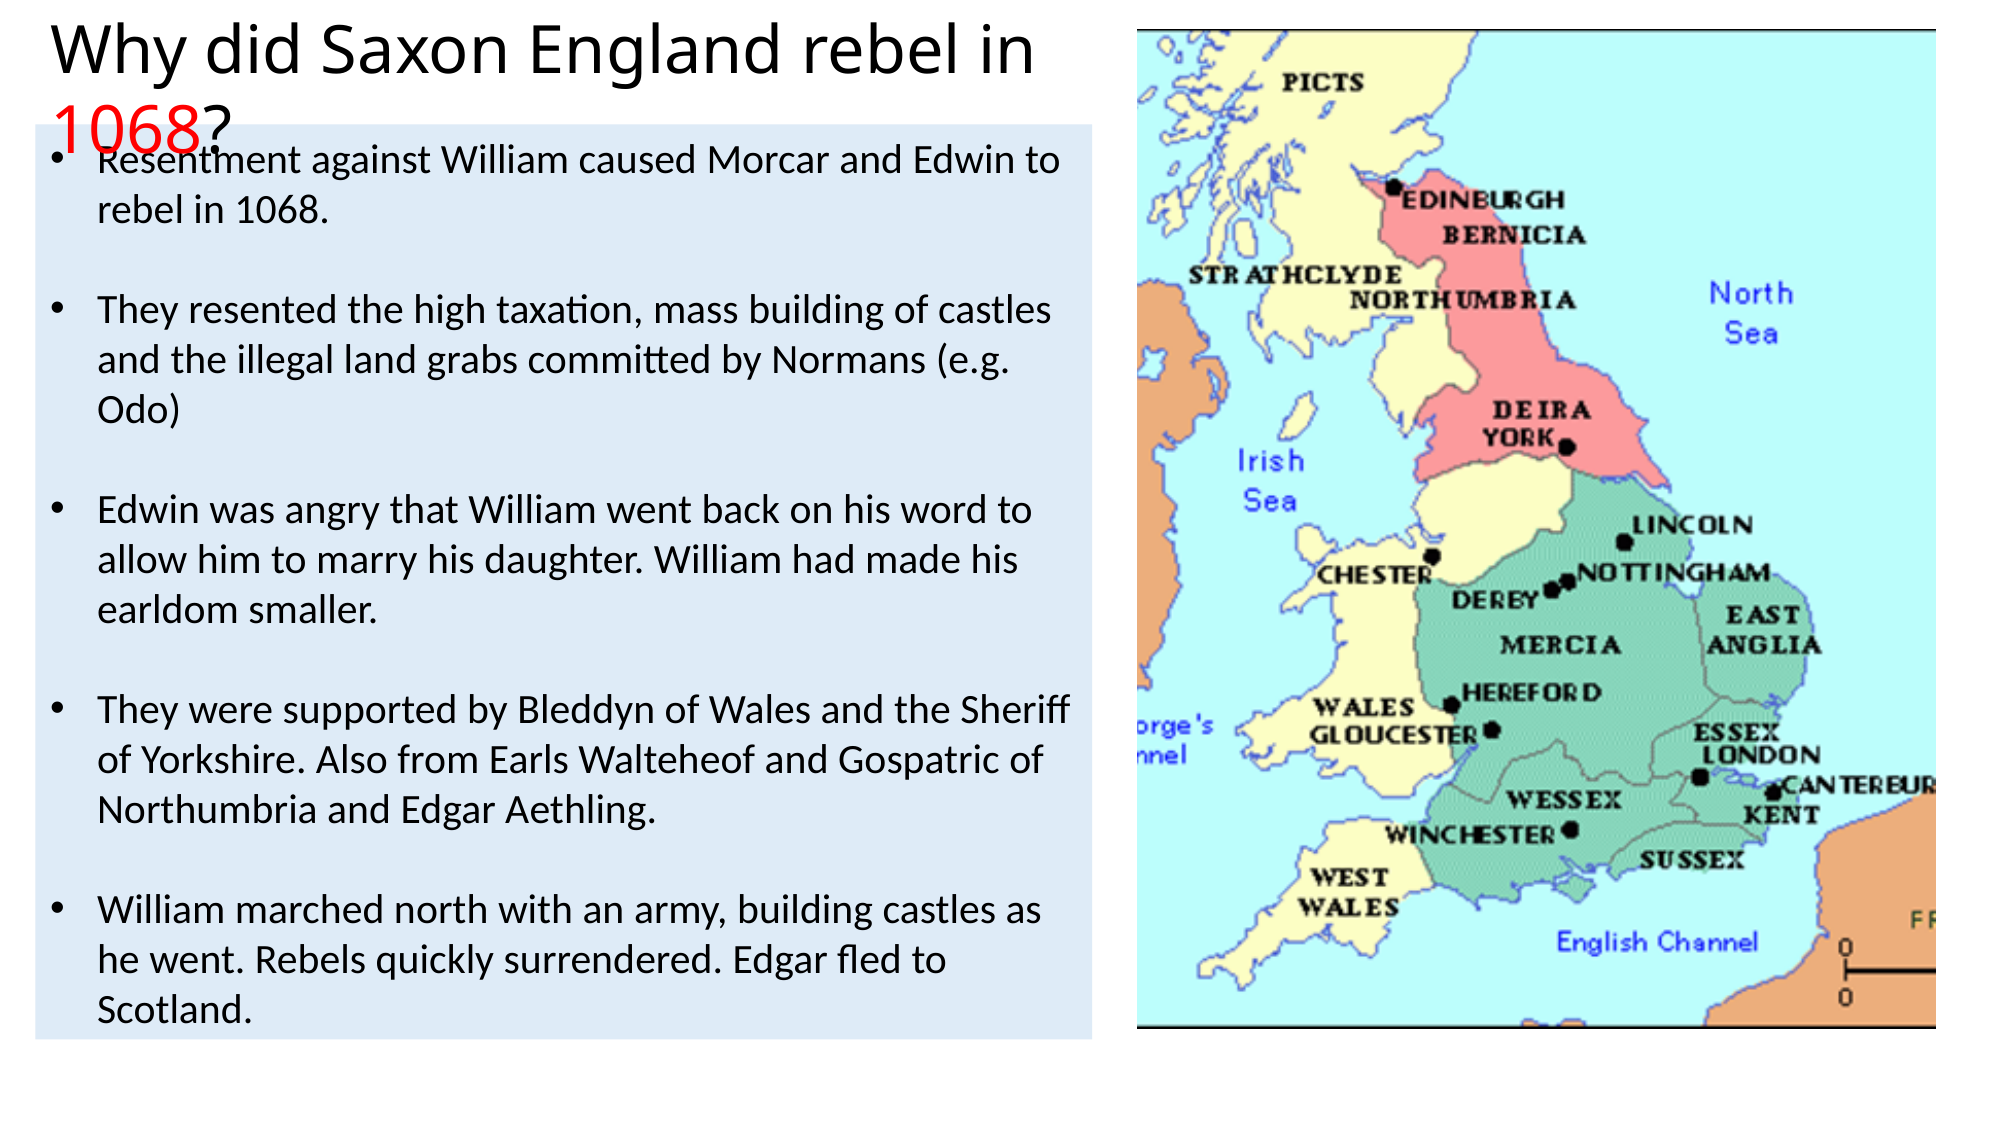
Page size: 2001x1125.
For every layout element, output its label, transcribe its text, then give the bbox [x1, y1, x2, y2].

picture [1137, 29, 1936, 1029]
text_box Resentment against William caused Morcar and Edwin to rebel in 1068. They resented the high taxation, mass building of castles and the illegal land grabs committed by Normans (e.g. Odo) Edwin was angry that William went back on his word to allow him to marry his daughter. William had made his earldom smaller. They were supported by Bleddyn of Wales and the Sheriff of Yorkshire. Also from Earls Walteheof and Gospatric of Northumbria and Edgar Aethling. William marched north with an army, building castles as he went. Rebels quickly surrendered. Edgar fled to Scotland. [35, 124, 1093, 1040]
text_box Why did Saxon England rebel in 1068? [35, 0, 1071, 175]
